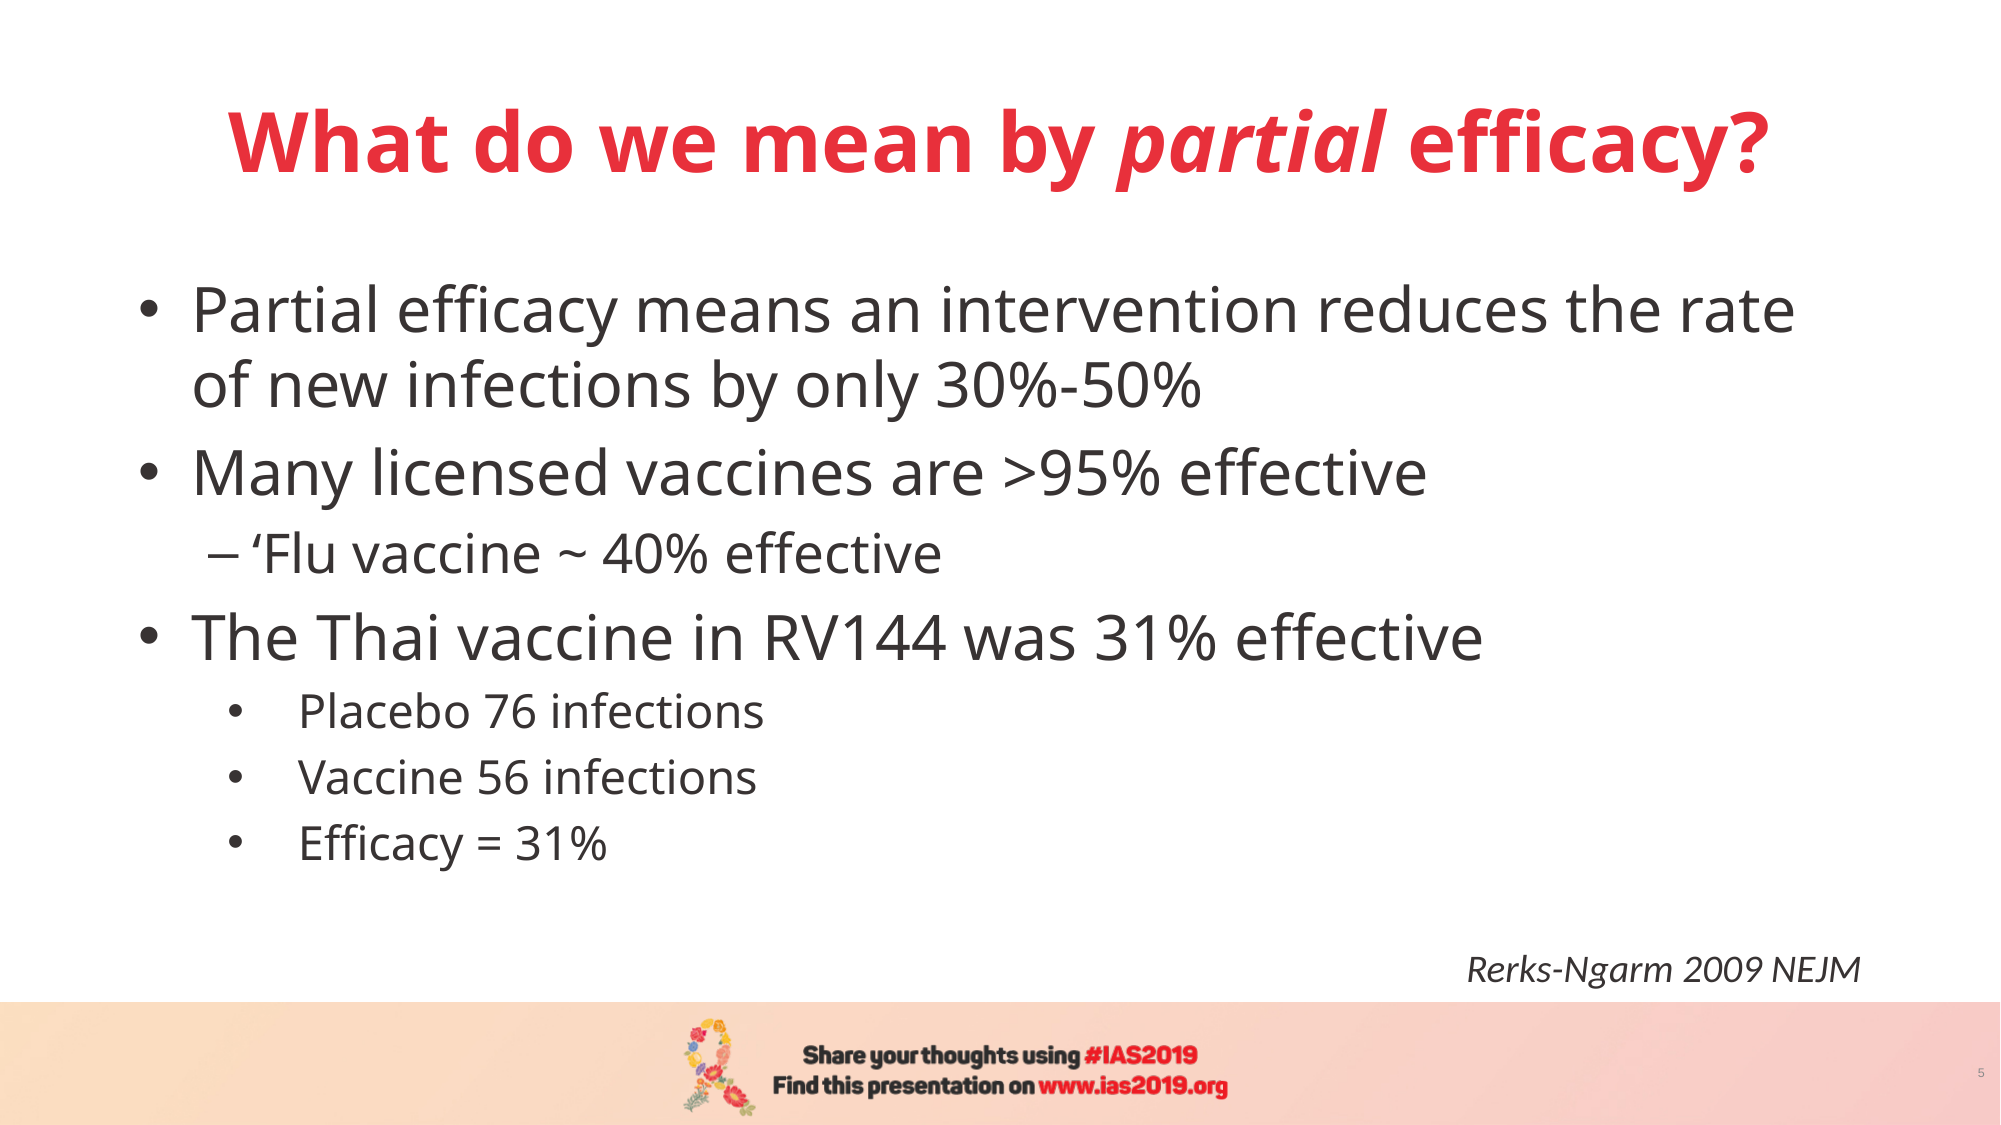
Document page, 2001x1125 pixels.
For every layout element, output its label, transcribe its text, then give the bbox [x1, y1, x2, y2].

title What do we mean by partial efficacy? [123, 45, 1877, 233]
picture [0, 1002, 2001, 1125]
list Partial efficacy means an intervention reduces the rate of new infections by only 30%-50% Many licensed vaccines are >95% effective ‘Flu vaccine ~ 40% effective The Thai vaccine in RV144 was 31% effective Placebo 76 infections Vaccine 56 infections Efficacy = 31% Rerks-Ngarm 2009 NEJM [123, 262, 1877, 1005]
slide_number 5 [1533, 1042, 2000, 1103]
